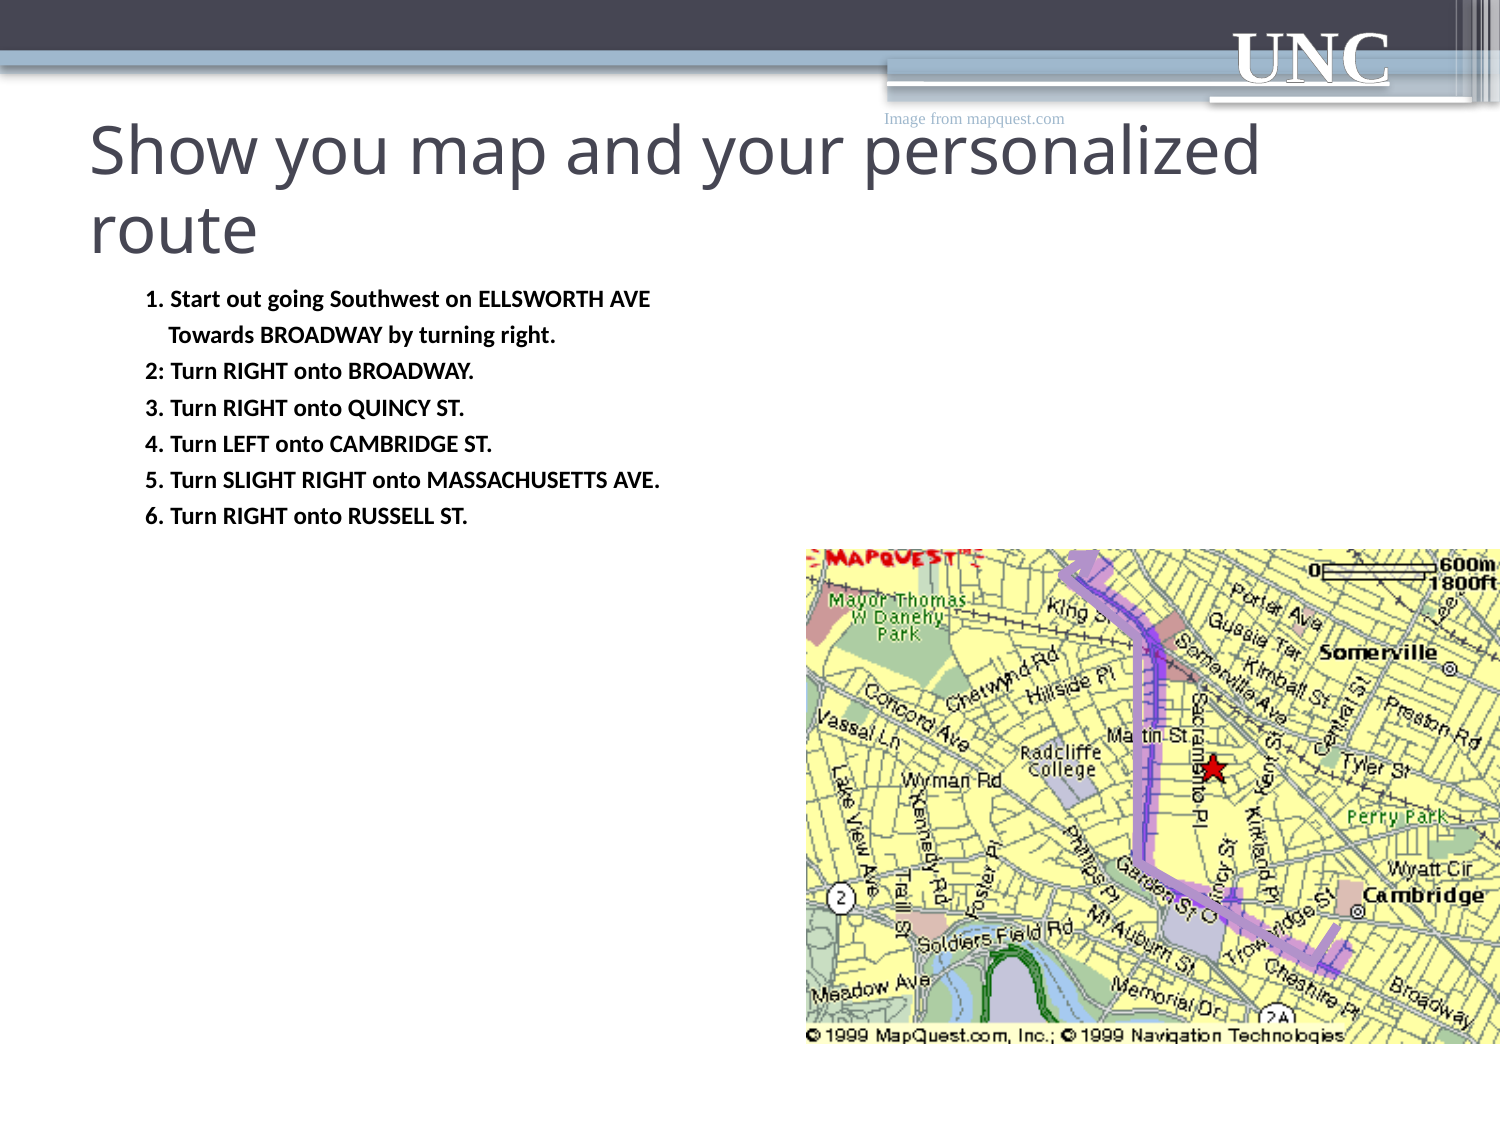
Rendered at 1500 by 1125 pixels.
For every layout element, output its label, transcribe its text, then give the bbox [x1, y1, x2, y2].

picture [805, 549, 1500, 1044]
footer Image from mapquest.com [862, 100, 1080, 176]
list 1. Start out going Southwest on ELLSWORTH AVE Towards BROADWAY by turning right. 2: Turn RIGHT onto BROADWAY. 3. Turn RIGHT onto QUINCY ST. 4. Turn LEFT onto CAMBRIDGE ST. 5. Turn SLIGHT RIGHT onto MASSACHUSETTS AVE. 6. Turn RIGHT onto RUSSELL ST. [112, 275, 1388, 950]
title Show you map and your personalized route [75, 99, 1425, 275]
